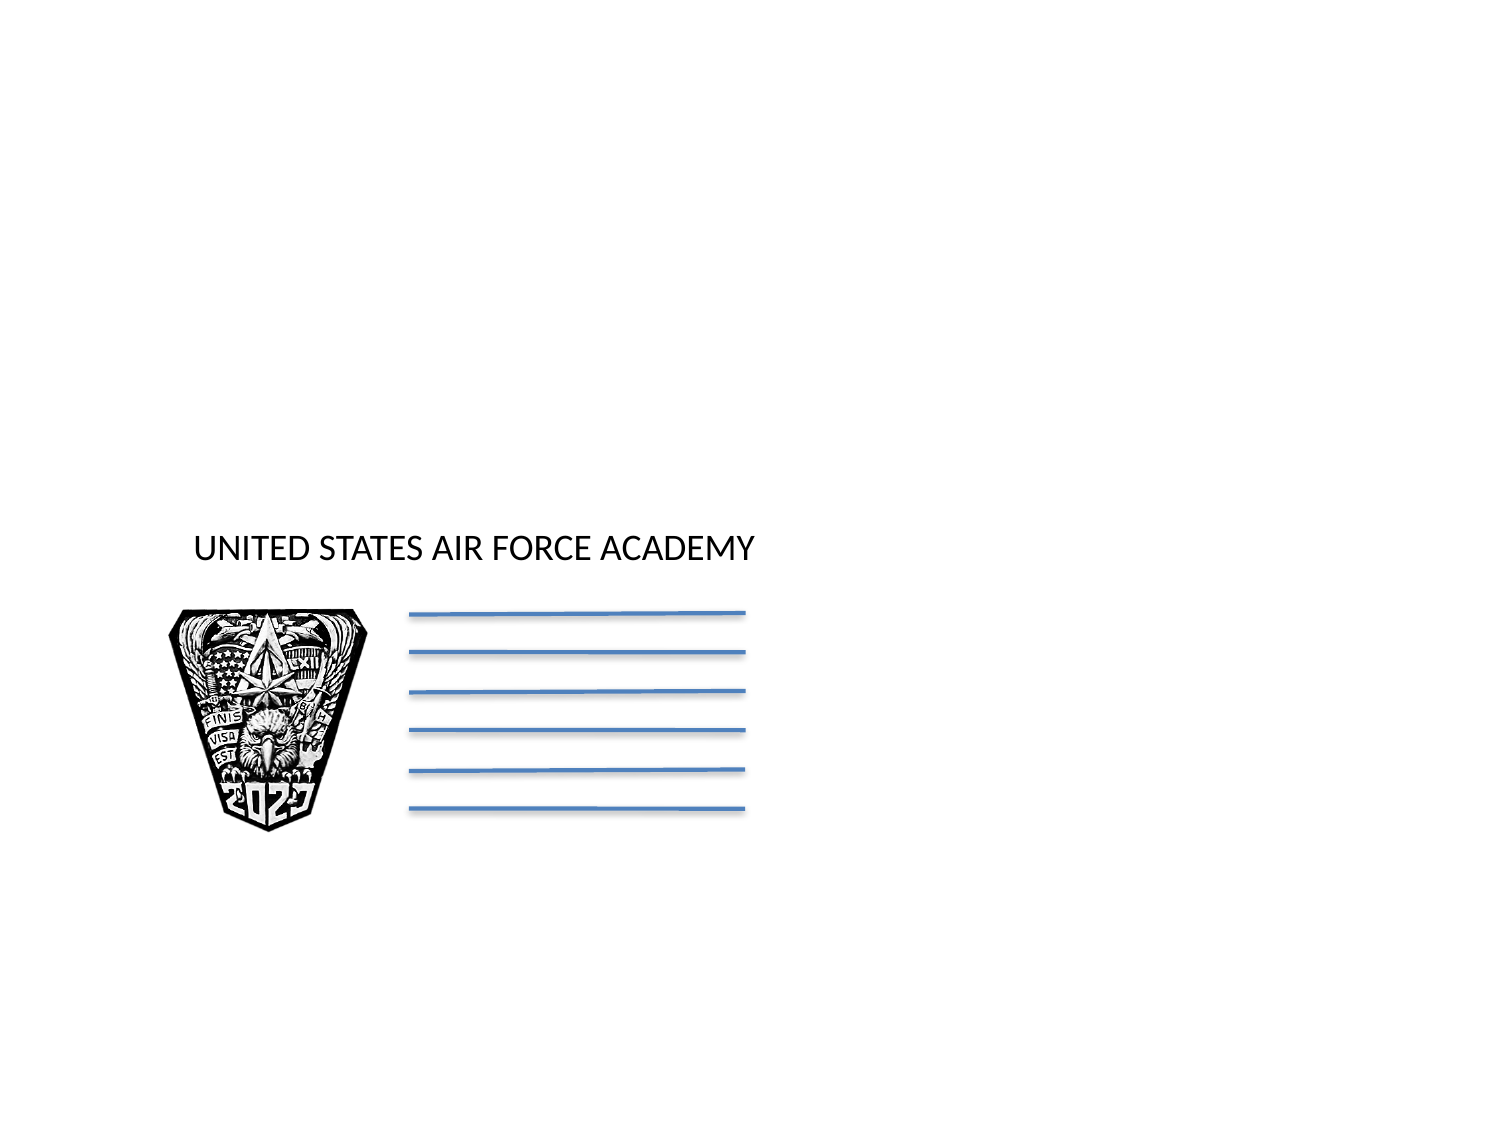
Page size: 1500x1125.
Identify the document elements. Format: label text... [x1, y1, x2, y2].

text_box UNITED STATES AIR FORCE ACADEMY [178, 515, 1051, 576]
picture [149, 599, 389, 838]
